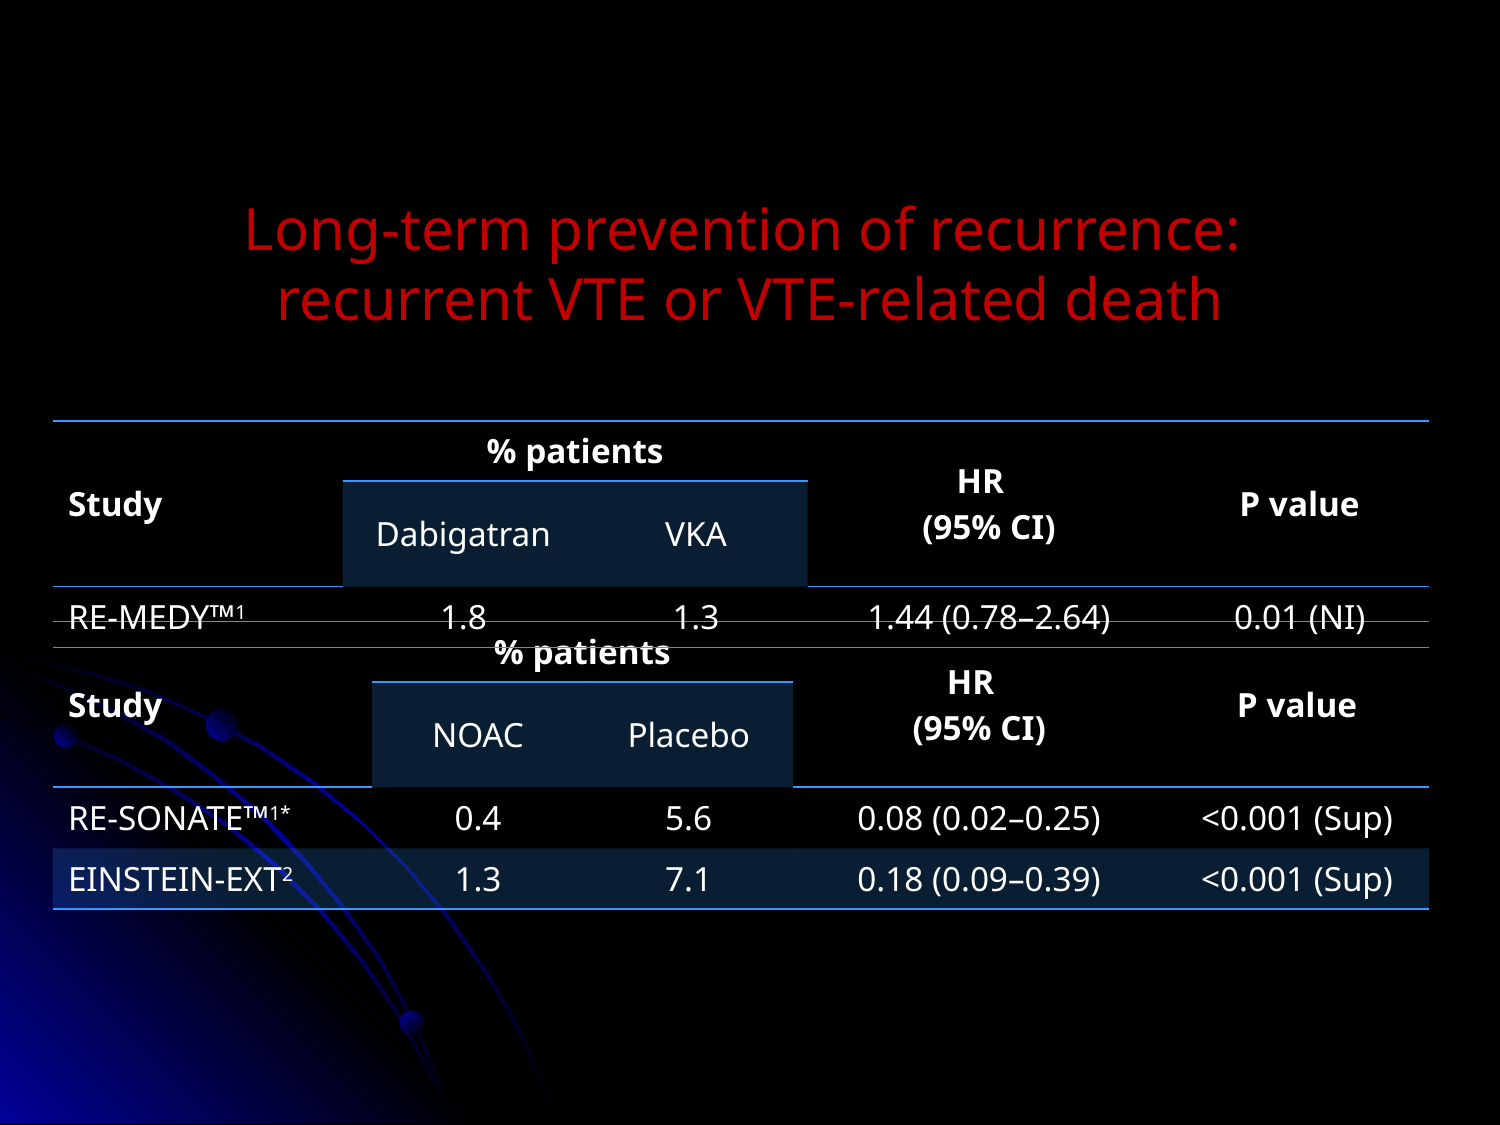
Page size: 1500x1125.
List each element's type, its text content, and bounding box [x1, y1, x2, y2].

table_header P value [1165, 648, 1429, 786]
table_header Study [53, 648, 372, 786]
table_header Study [53, 422, 343, 586]
table_cell EINSTEIN-EXT2 [53, 848, 372, 908]
table_cell VKA [584, 482, 808, 587]
table_cell 1.8 [343, 587, 584, 647]
table_cell 0.18 (0.09–0.39) [793, 848, 1165, 908]
table_cell 1.44 (0.78–2.64) [808, 587, 1170, 647]
table_cell RE-MEDY™1 [53, 587, 343, 647]
table_header HR (95% CI) [793, 648, 1165, 786]
table_cell <0.001 (Sup) [1165, 788, 1429, 848]
table_cell <0.001 (Sup) [1165, 848, 1429, 908]
table_cell RE-SONATE™1* [53, 788, 372, 848]
table_header % patients [372, 648, 793, 681]
table_cell NOAC [372, 683, 584, 787]
table_header % patients [343, 422, 808, 480]
table_cell 0.4 [372, 787, 584, 848]
table_cell 5.6 [584, 787, 793, 848]
table_cell 0.08 (0.02–0.25) [793, 788, 1165, 848]
table_cell 1.3 [584, 587, 808, 647]
table_header HR (95% CI) [808, 422, 1170, 586]
table_cell Dabigatran [343, 482, 584, 587]
table_cell 0.01 (NI) [1170, 587, 1429, 647]
table_cell 7.1 [584, 848, 793, 908]
table_cell Placebo [584, 683, 793, 787]
table_header P value [1170, 422, 1429, 586]
table_cell 1.3 [372, 848, 584, 908]
text_box Long-term prevention of recurrence: recurrent VTE or VTE-related death [64, 184, 1436, 340]
